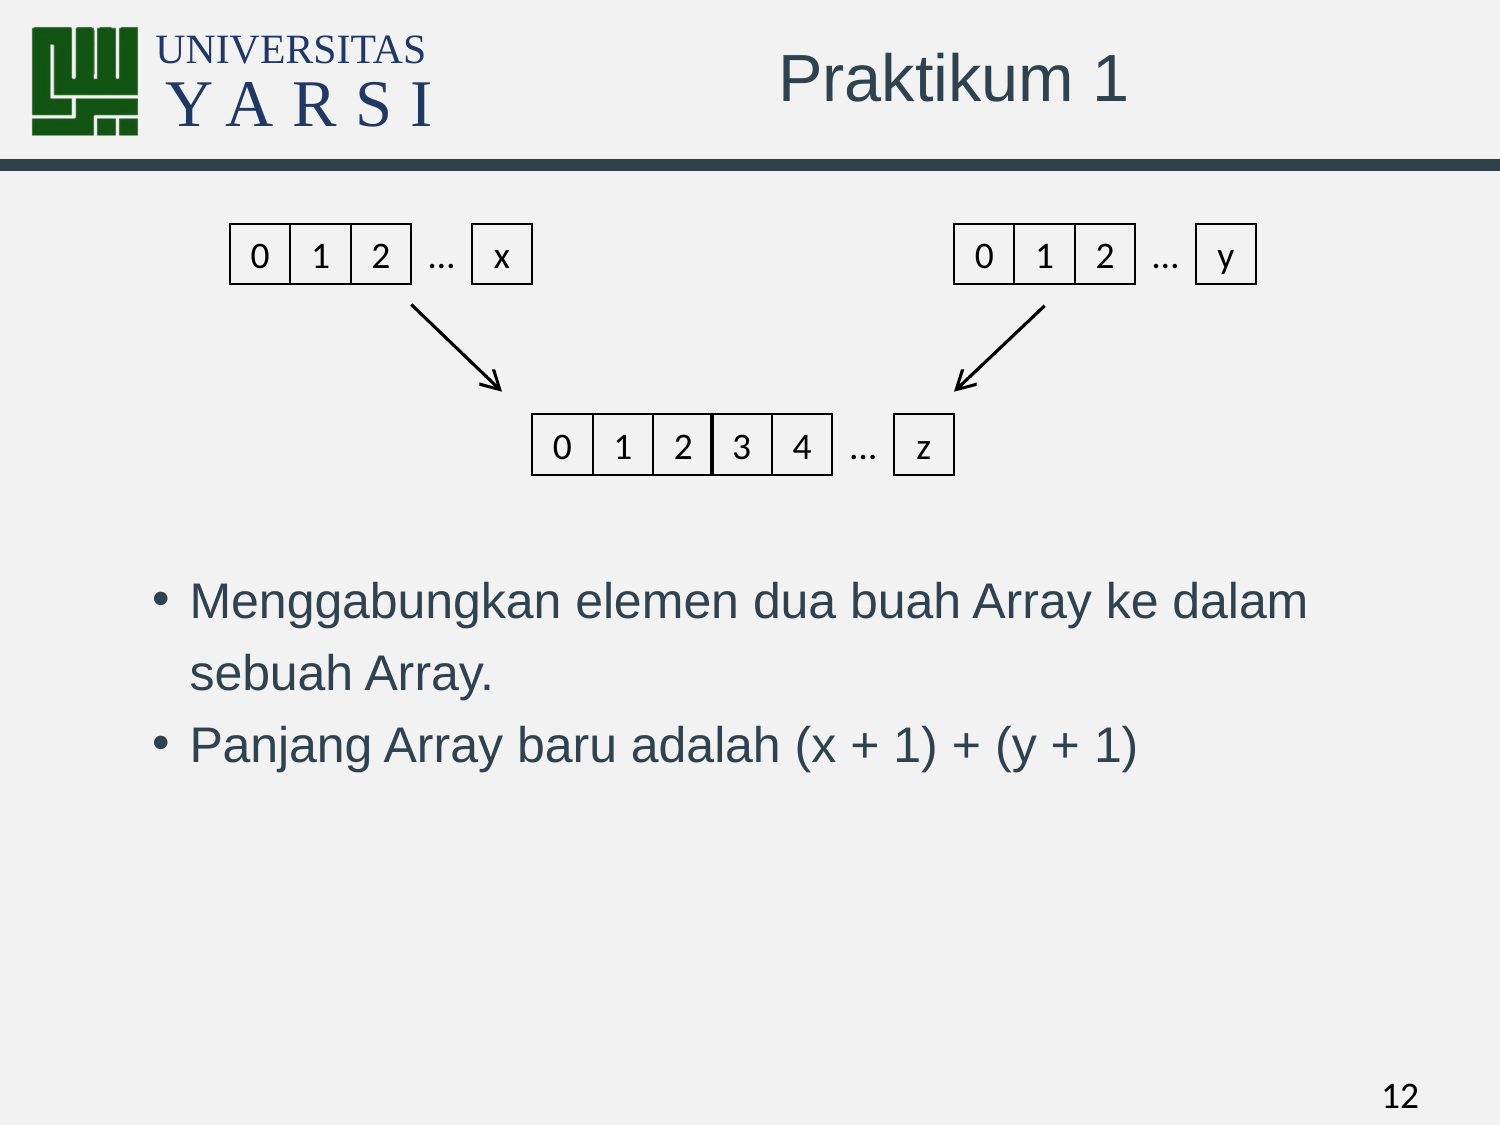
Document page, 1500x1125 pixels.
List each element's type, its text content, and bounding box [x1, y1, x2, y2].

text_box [411, 304, 502, 392]
picture [18, 16, 149, 149]
title Praktikum 1 [485, 35, 1423, 126]
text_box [532, 414, 955, 475]
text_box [229, 223, 533, 285]
list Menggabungkan elemen dua buah Array ke dalam sebuah Array. Panjang Array baru adalah (x + 1) + (y + 1) [137, 549, 1363, 812]
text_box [953, 223, 1257, 285]
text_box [954, 305, 1045, 392]
